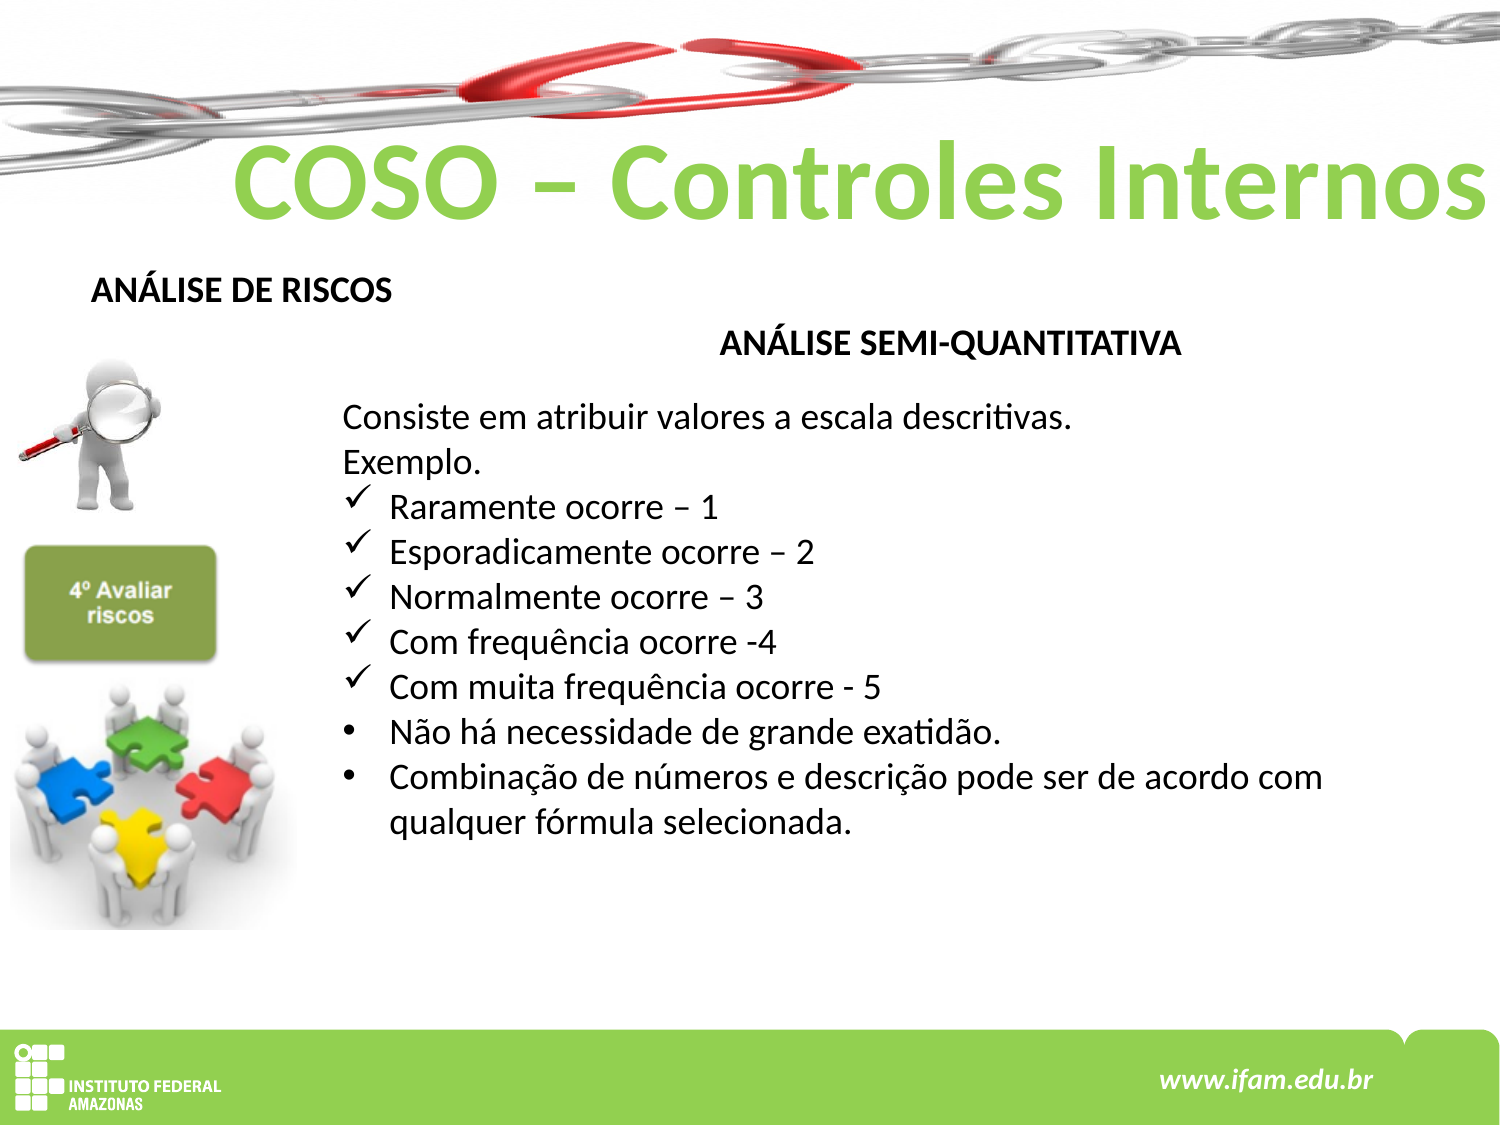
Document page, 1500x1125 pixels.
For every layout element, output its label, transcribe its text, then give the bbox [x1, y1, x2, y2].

picture [18, 542, 226, 670]
text_box Consiste em atribuir valores a escala descritivas. Exemplo. Raramente ocorre – 1 Esporadicamente ocorre – 2 Normalmente ocorre – 3 Com frequência ocorre -4 Com muita frequência ocorre - 5 Não há necessidade de grande exatidão. Combinação de números e descrição pode ser de acordo com qualquer fórmula selecionada. [327, 384, 1454, 850]
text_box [14, 1043, 222, 1111]
picture [0, 0, 1500, 205]
picture [4, 335, 189, 520]
text_box ANÁLISE DE RISCOS [76, 257, 409, 318]
text_box [0, 1029, 1500, 1125]
picture [10, 673, 297, 931]
text_box ANÁLISE SEMI-QUANTITATIVA [704, 310, 1206, 371]
text_box COSO – Controles Internos [218, 211, 1500, 250]
text_box www.ifam.edu.br [927, 1052, 1388, 1103]
